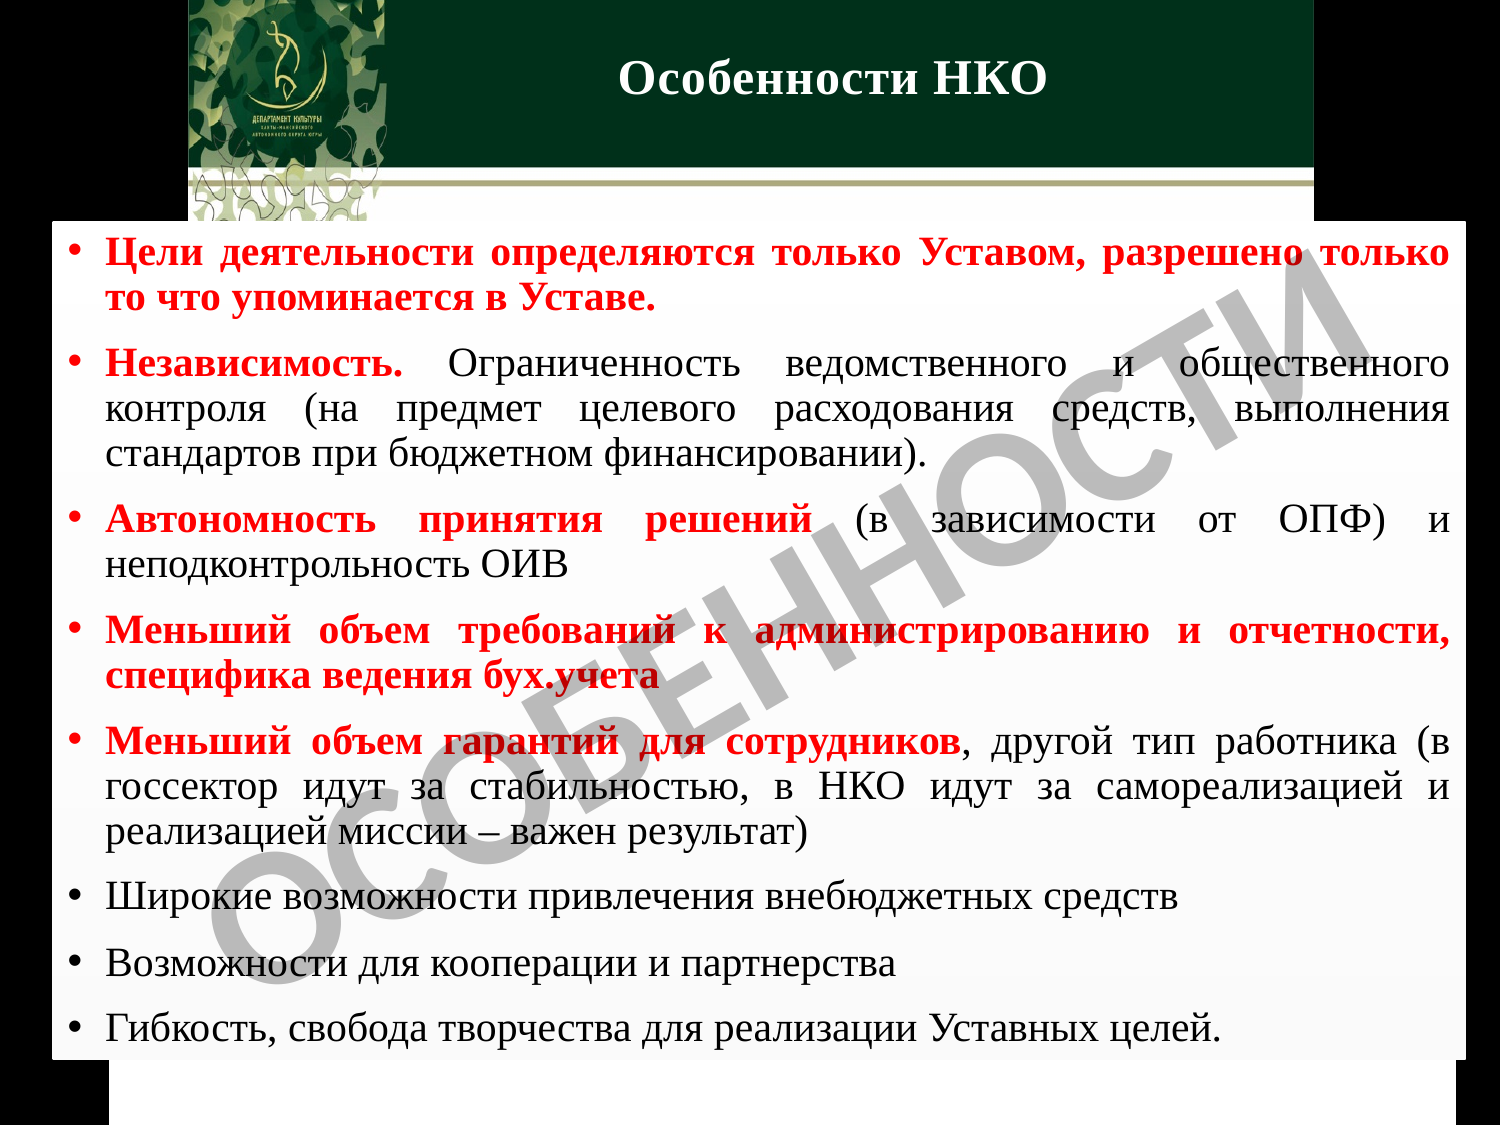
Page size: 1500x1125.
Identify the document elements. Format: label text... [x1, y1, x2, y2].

text_box ОСОБЕННОСТИ [134, 129, 1485, 1058]
picture [0, 0, 1500, 1125]
text_box Особенности НКО [218, 36, 1449, 112]
list Цели деятельности определяются только Уставом, разрешено только то что упоминается в Уставе. Независимость. Ограниченность ведомственного и общественного контроля (на предмет целевого расходования средств, выполнения стандартов при бюджетном финансировании). Автономность принятия решений (в зависимости от ОПФ) и неподконтрольность ОИВ Меньший объем требований к администрированию и отчетности, специфика ведения бух.учета Меньший объем гарантий для сотрудников, другой тип работника (в госсектор идут за стабильностью, в НКО идут за самореализацией и реализацией миссии – важен результат) Широкие возможности привлечения внебюджетных средств Возможности для кооперации и партнерства Гибкость, свобода творчества для реализации Уставных целей. [52, 221, 1466, 1060]
